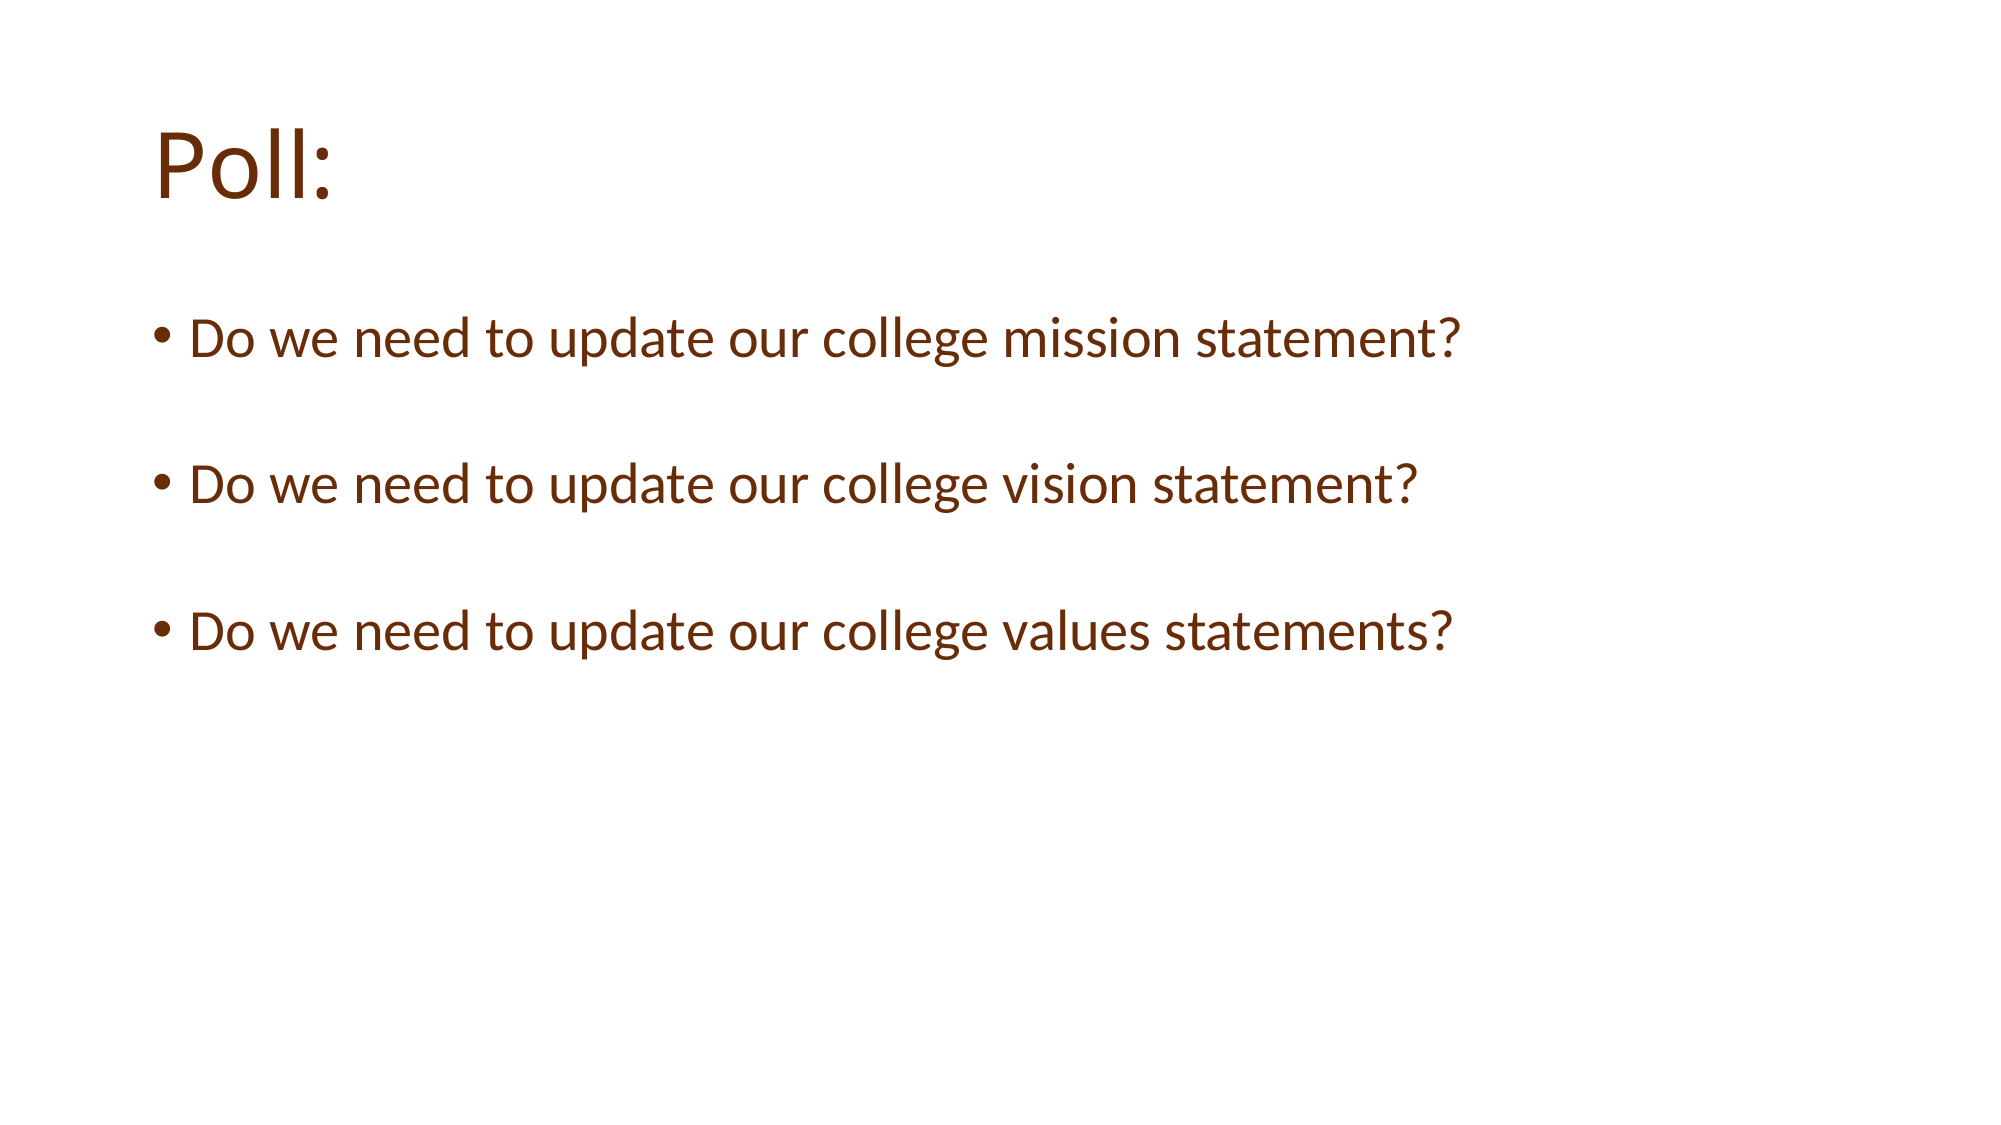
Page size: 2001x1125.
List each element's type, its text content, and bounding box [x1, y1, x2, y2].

title Poll: [137, 59, 1863, 278]
list Do we need to update our college mission statement? Do we need to update our college vision statement? Do we need to update our college values statements? [137, 299, 1863, 1014]
